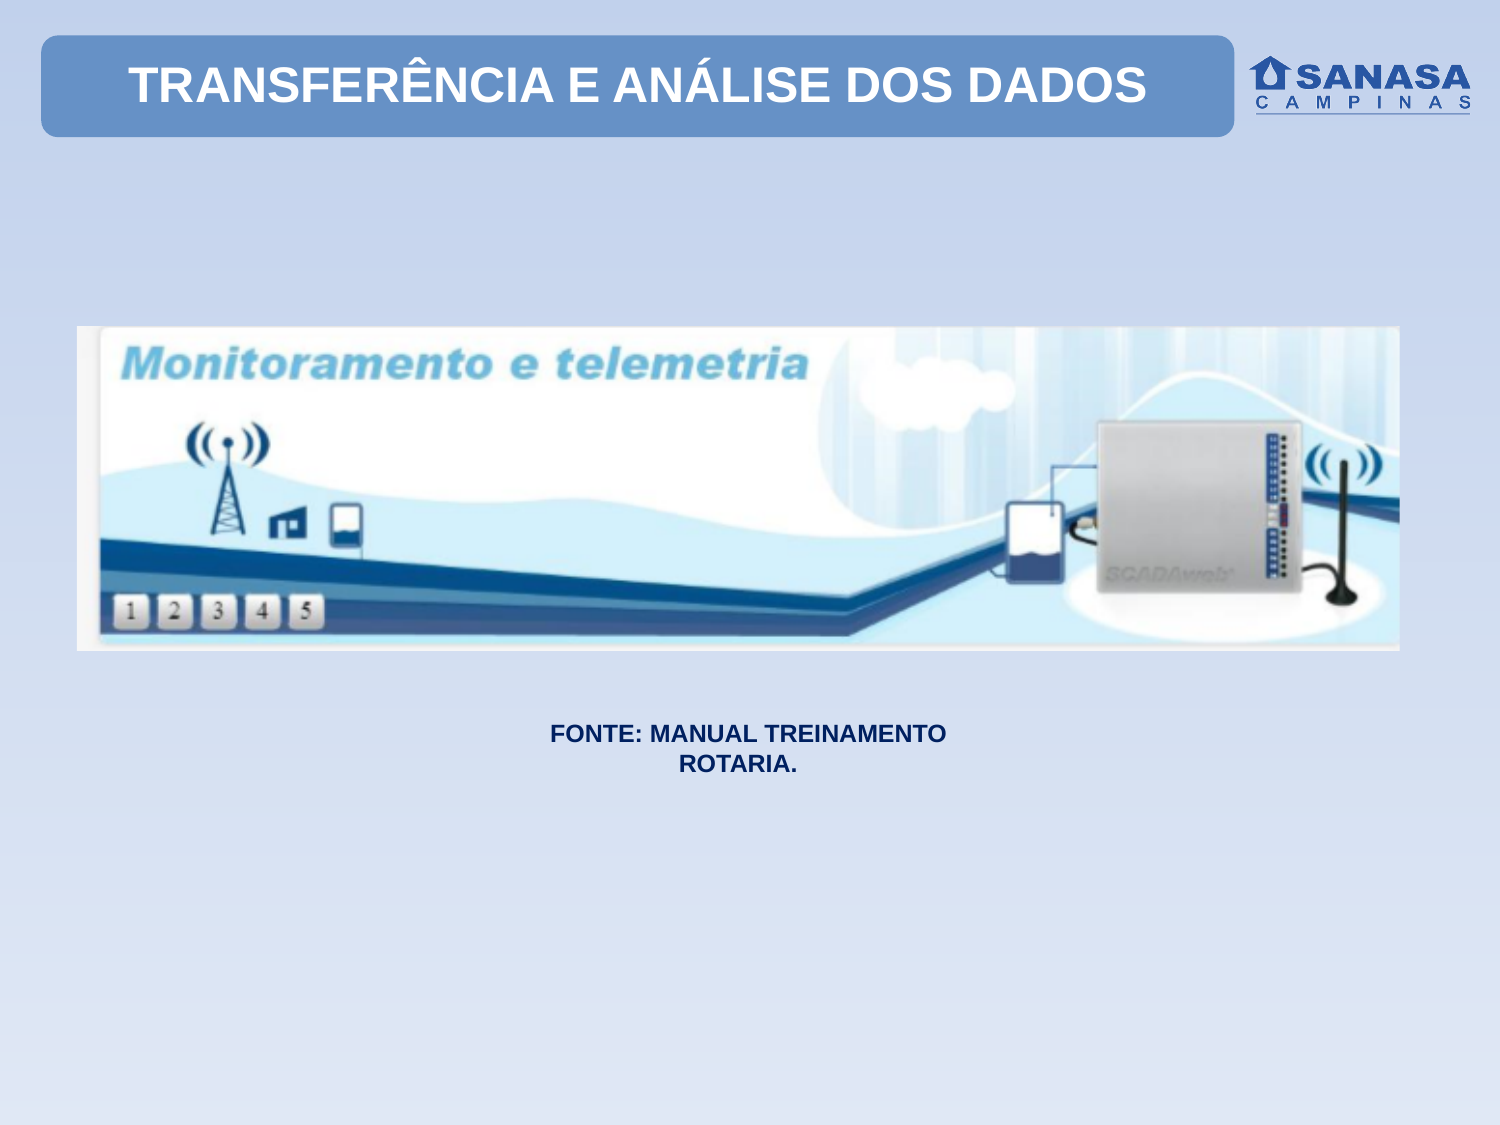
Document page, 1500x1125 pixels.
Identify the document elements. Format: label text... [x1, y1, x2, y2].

picture [1248, 47, 1471, 126]
text_box TRANSFERÊNCIA E ANÁLISE DOS DADOS [41, 44, 1236, 120]
text_box FONTE: MANUAL TREINAMENTO ROTARIA. [480, 680, 996, 786]
picture [76, 325, 1400, 651]
